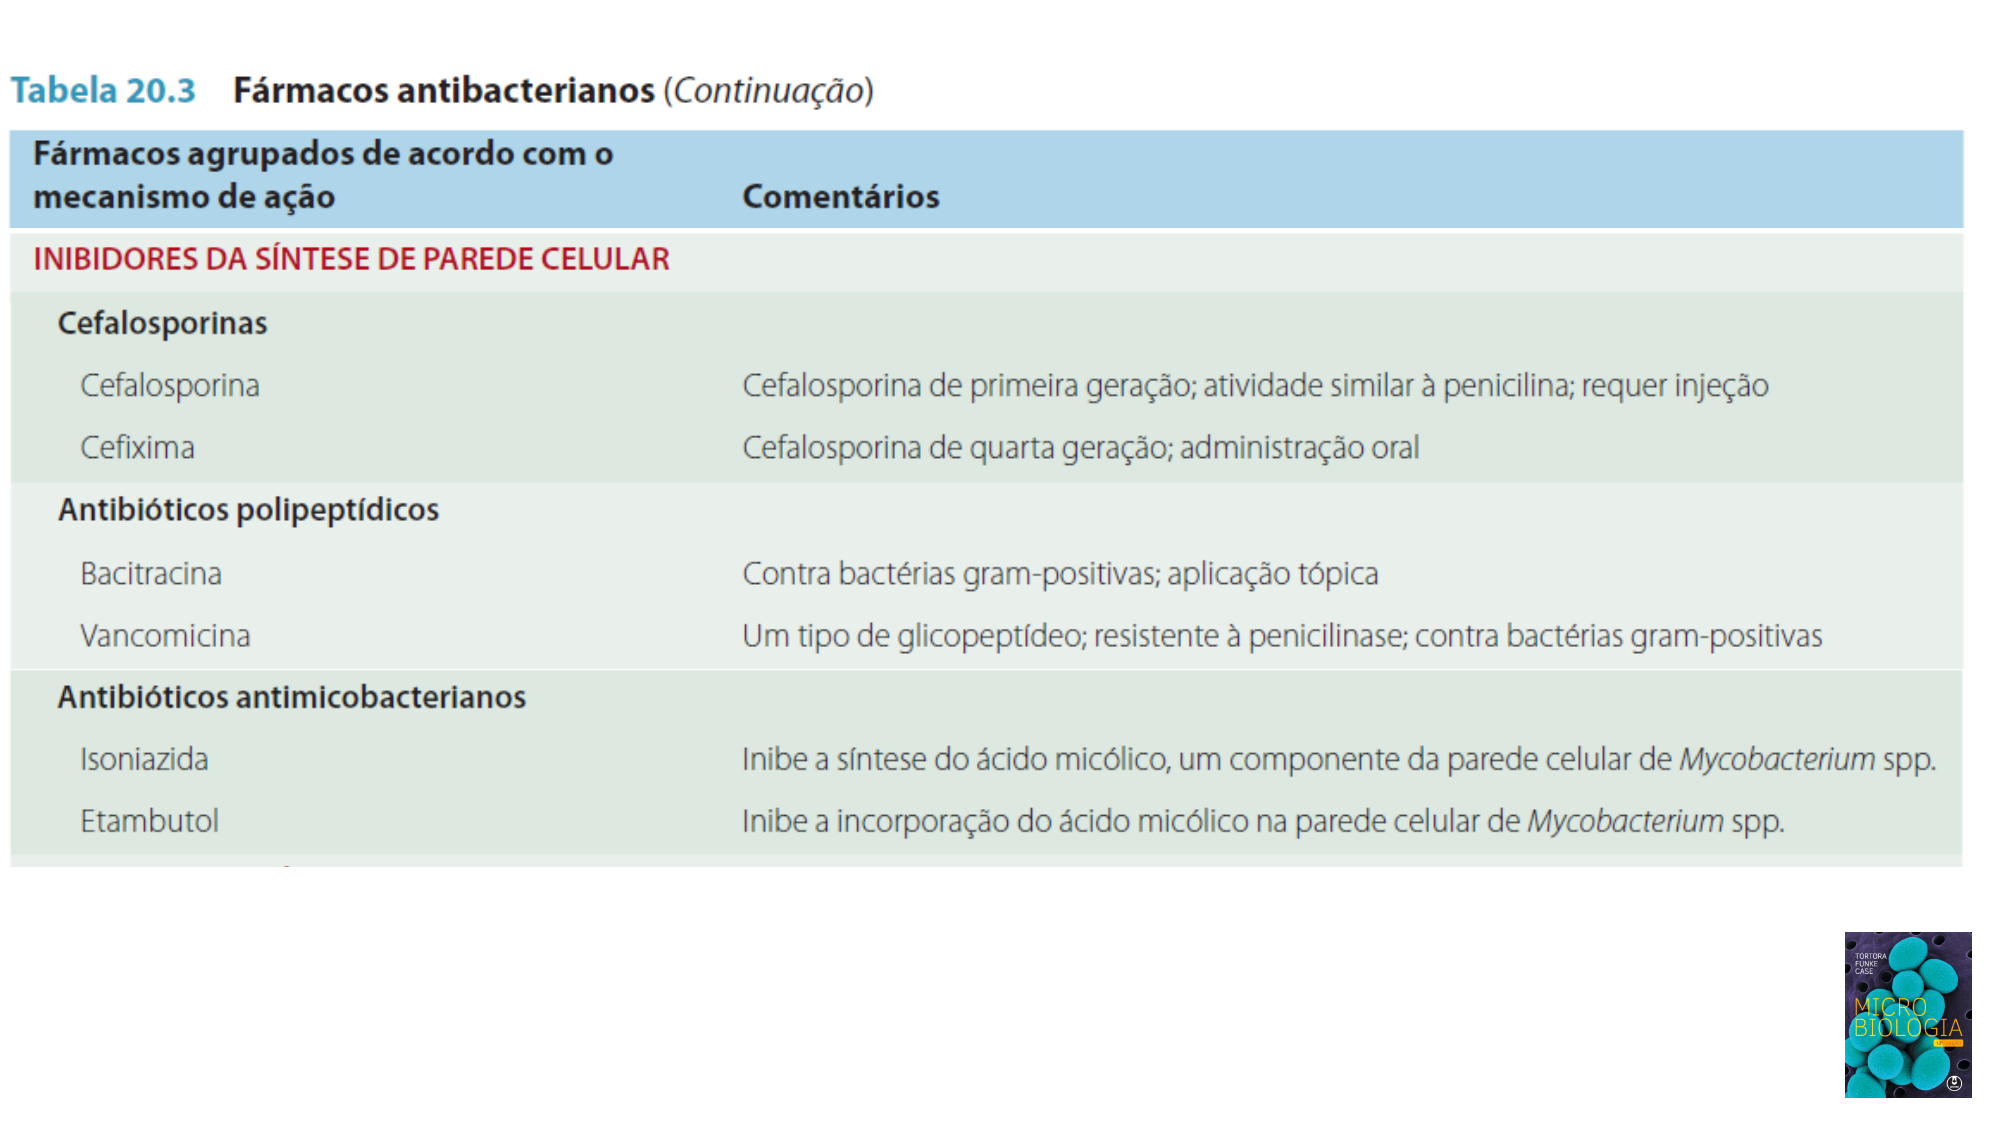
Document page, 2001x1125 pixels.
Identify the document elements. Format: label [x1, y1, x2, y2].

picture [1845, 932, 1972, 1098]
text_box [0, 58, 1979, 867]
